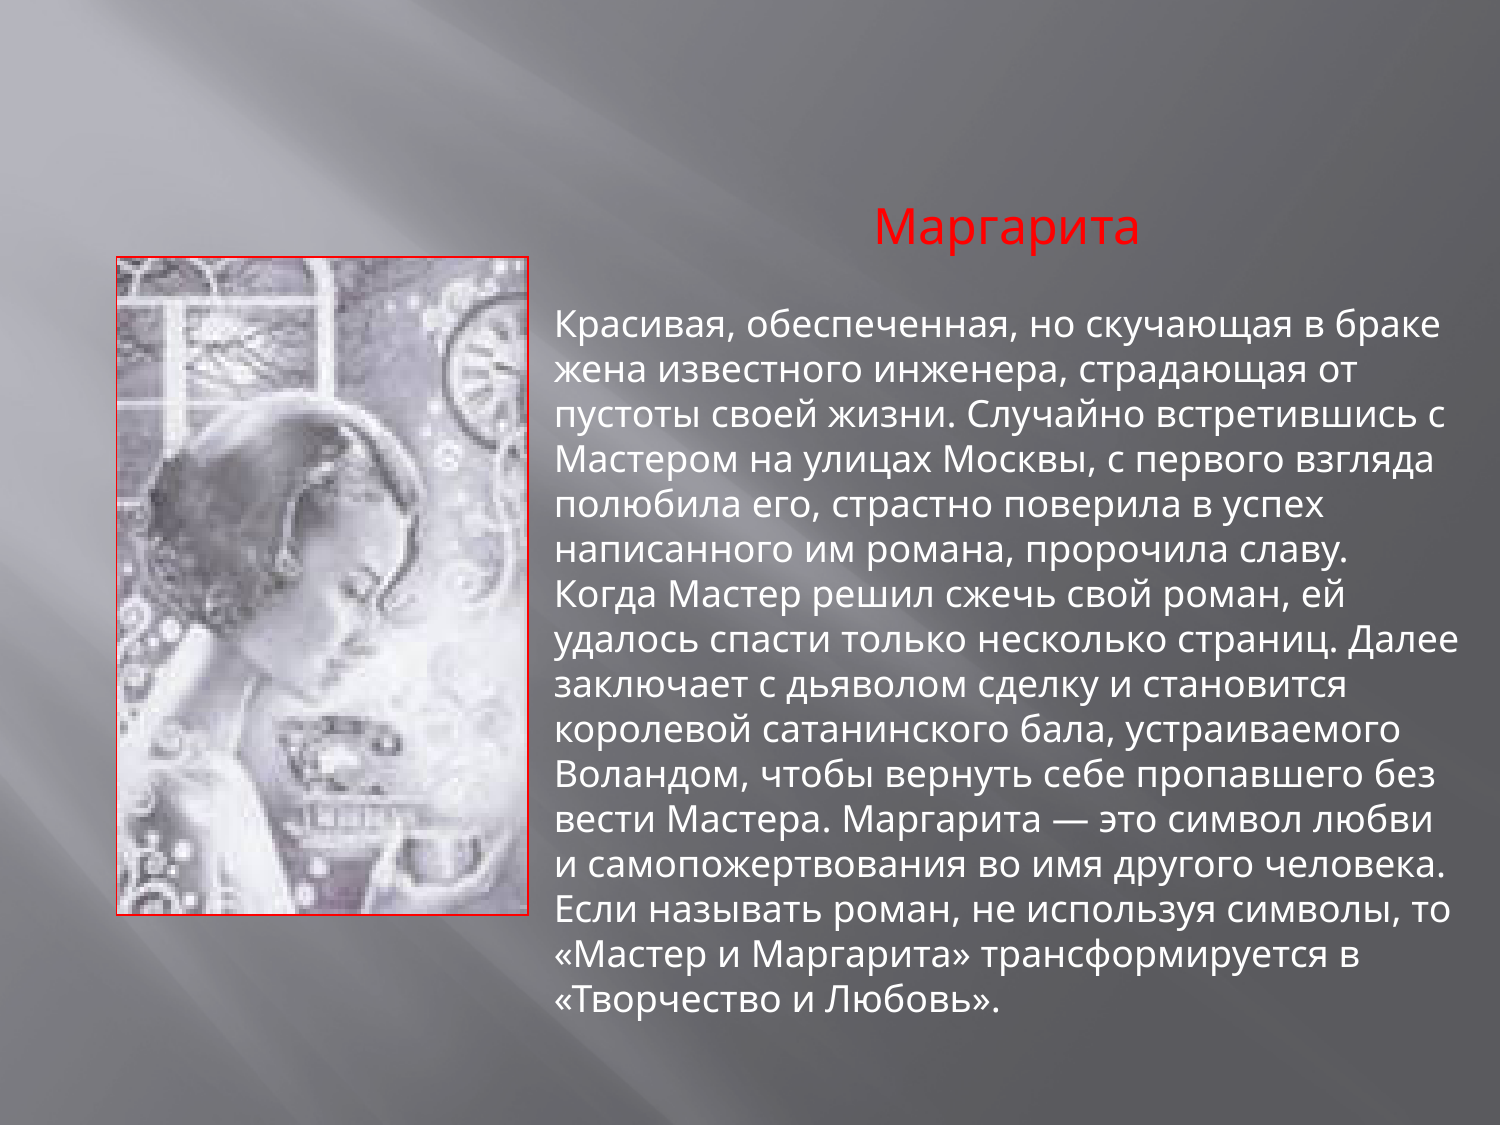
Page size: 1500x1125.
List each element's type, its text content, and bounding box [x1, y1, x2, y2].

picture [116, 257, 528, 915]
text_box Маргарита Красивая, обеспеченная, но скучающая в браке жена известного инженера, страдающая от пустоты своей жизни. Случайно встретившись с Мастером на улицах Москвы, с первого взгляда полюбила его, страстно поверила в успех написанного им романа, пророчила славу. Когда Мастер решил сжечь свой роман, ей удалось спасти только несколько страниц. Далее заключает с дьяволом сделку и становится королевой сатанинского бала, устраиваемого Воландом, чтобы вернуть себе пропавшего без вести Мастера. Маргарита — это символ любви и самопожертвования во имя другого человека. Если называть роман, не используя символы, то «Мастер и Маргарита» трансформируется в «Творчество и Любовь». [539, 187, 1477, 1028]
